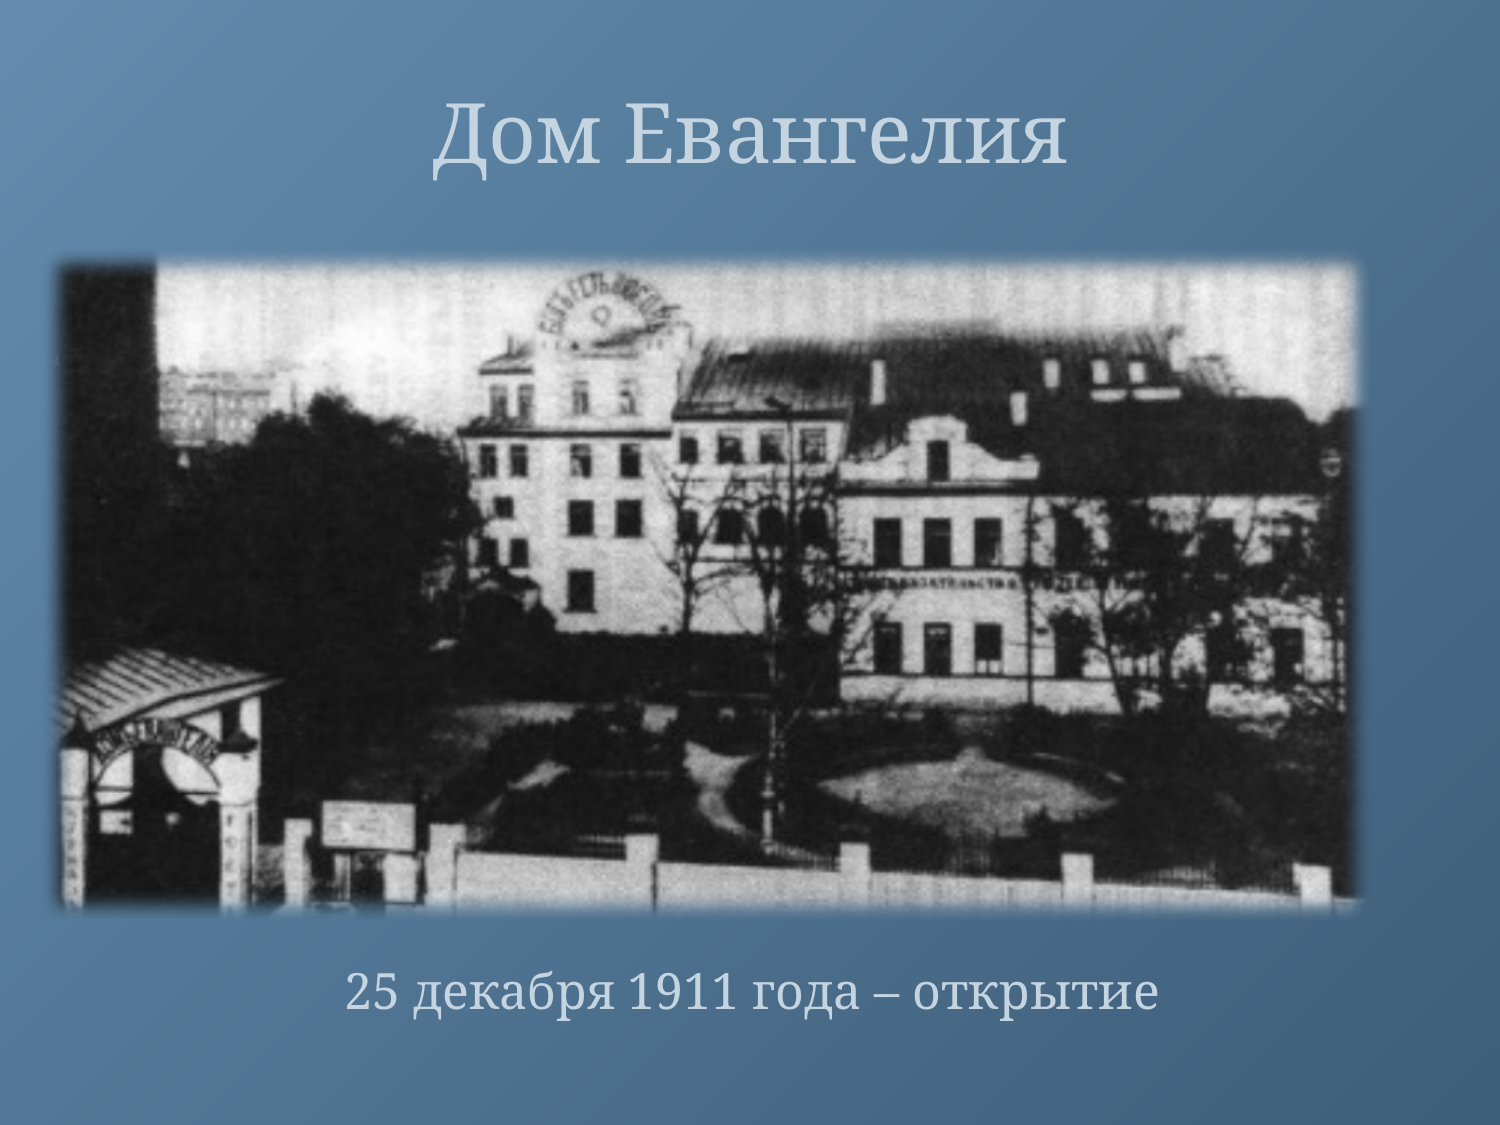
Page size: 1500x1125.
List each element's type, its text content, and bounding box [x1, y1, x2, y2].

list 25 декабря 1911 года – открытие [111, 951, 1389, 1036]
text_box Дом Евангелия [74, 42, 1425, 218]
picture [40, 246, 1373, 924]
